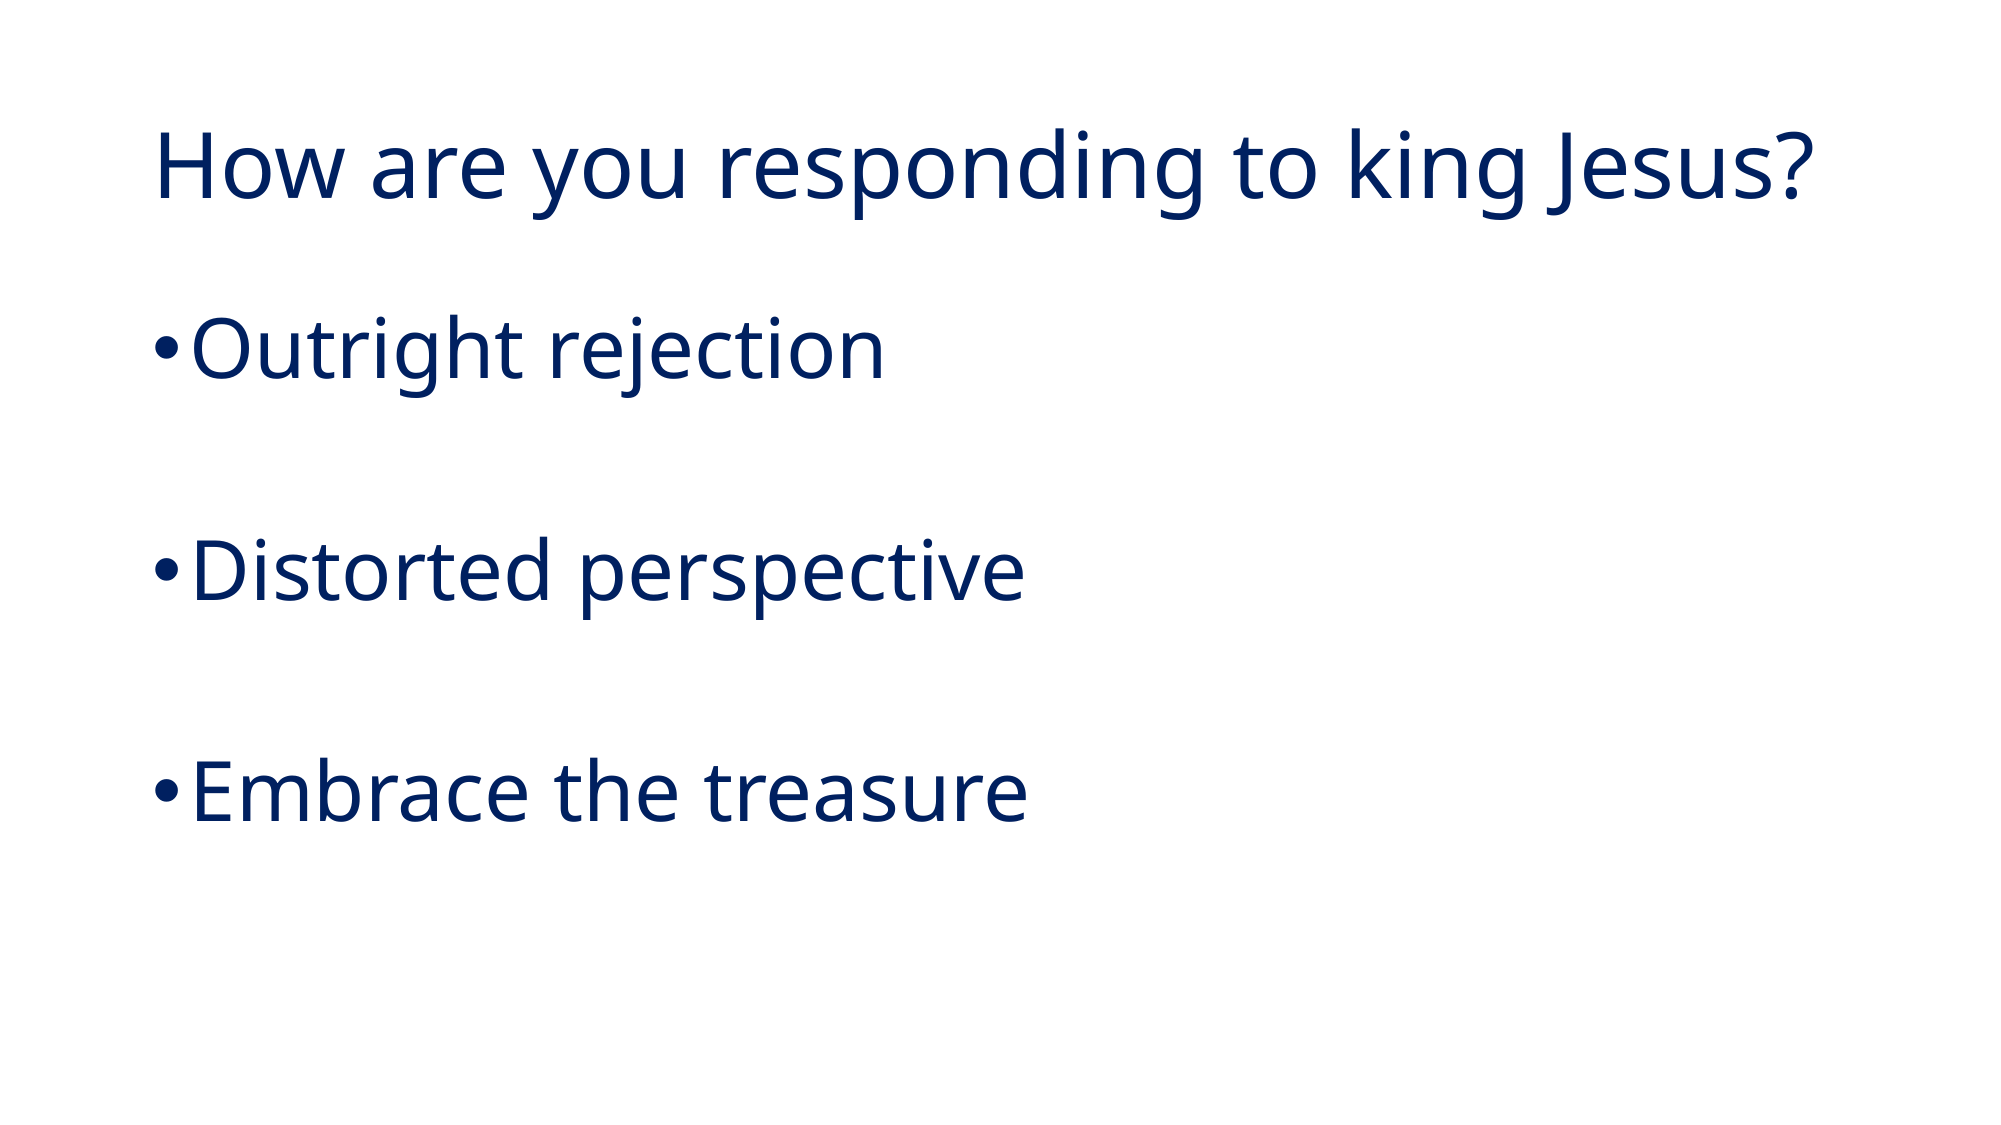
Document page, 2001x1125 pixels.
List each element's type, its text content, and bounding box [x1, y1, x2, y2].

title How are you responding to king Jesus? [137, 59, 1863, 278]
list Outright rejection Distorted perspective Embrace the treasure [137, 299, 1863, 1014]
